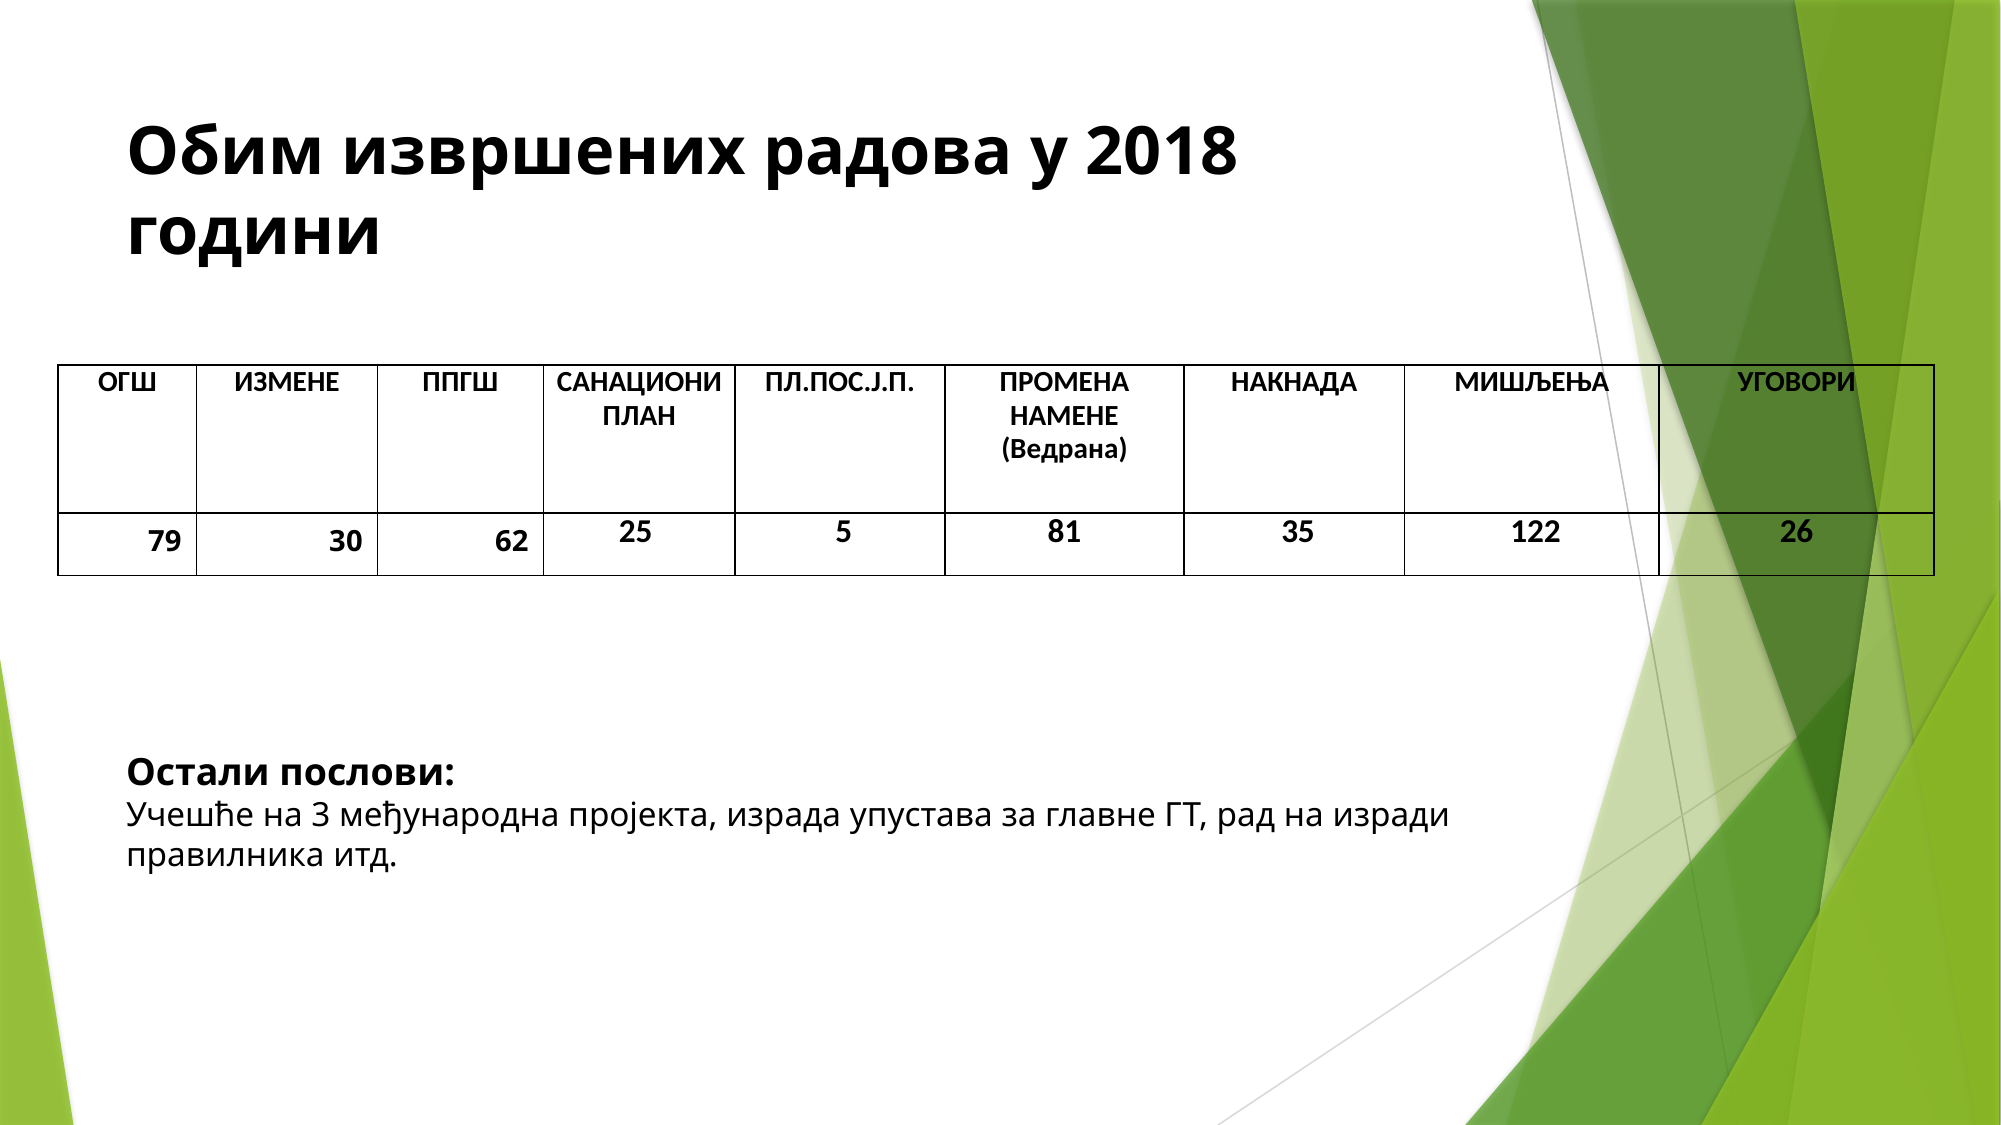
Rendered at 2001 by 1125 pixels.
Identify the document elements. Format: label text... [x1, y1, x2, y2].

title Обим извршених радова у 2018 години Oстали послови: Учешће на 3 међународна пројекта, израда упустава за главне ГТ, рад на изради правилника итд. [111, 99, 1515, 364]
table_header МИШЉЕЊА [1405, 366, 1658, 512]
table_header САНАЦИОНИ ПЛАН [544, 366, 734, 512]
table_cell 5 [736, 514, 944, 575]
table_cell 26 [1660, 514, 1933, 575]
table_header ИЗМЕНЕ [197, 366, 377, 512]
table_cell 81 [946, 514, 1183, 575]
table_cell 35 [1185, 514, 1404, 575]
table_header ОГШ [59, 366, 196, 512]
table_cell 25 [544, 514, 734, 575]
table_header ПЛ.ПОС.Ј.П. [736, 366, 944, 512]
table_cell 30 [197, 514, 377, 575]
title Обим извршених радова у 2018 години Oстали послови: Учешће на 3 међународна пројекта, израда упустава за главне ГТ, рад на изради правилника итд. [111, 576, 1515, 1125]
table_cell 79 [59, 514, 196, 575]
table_cell 62 [378, 514, 543, 575]
table_header ПРОМЕНА НАМЕНЕ (Ведрана) [946, 366, 1183, 512]
table_header УГОВОРИ [1660, 366, 1933, 512]
table_header ППГШ [378, 366, 543, 512]
table_cell 122 [1405, 514, 1658, 575]
table_header НАКНАДА [1185, 366, 1404, 512]
